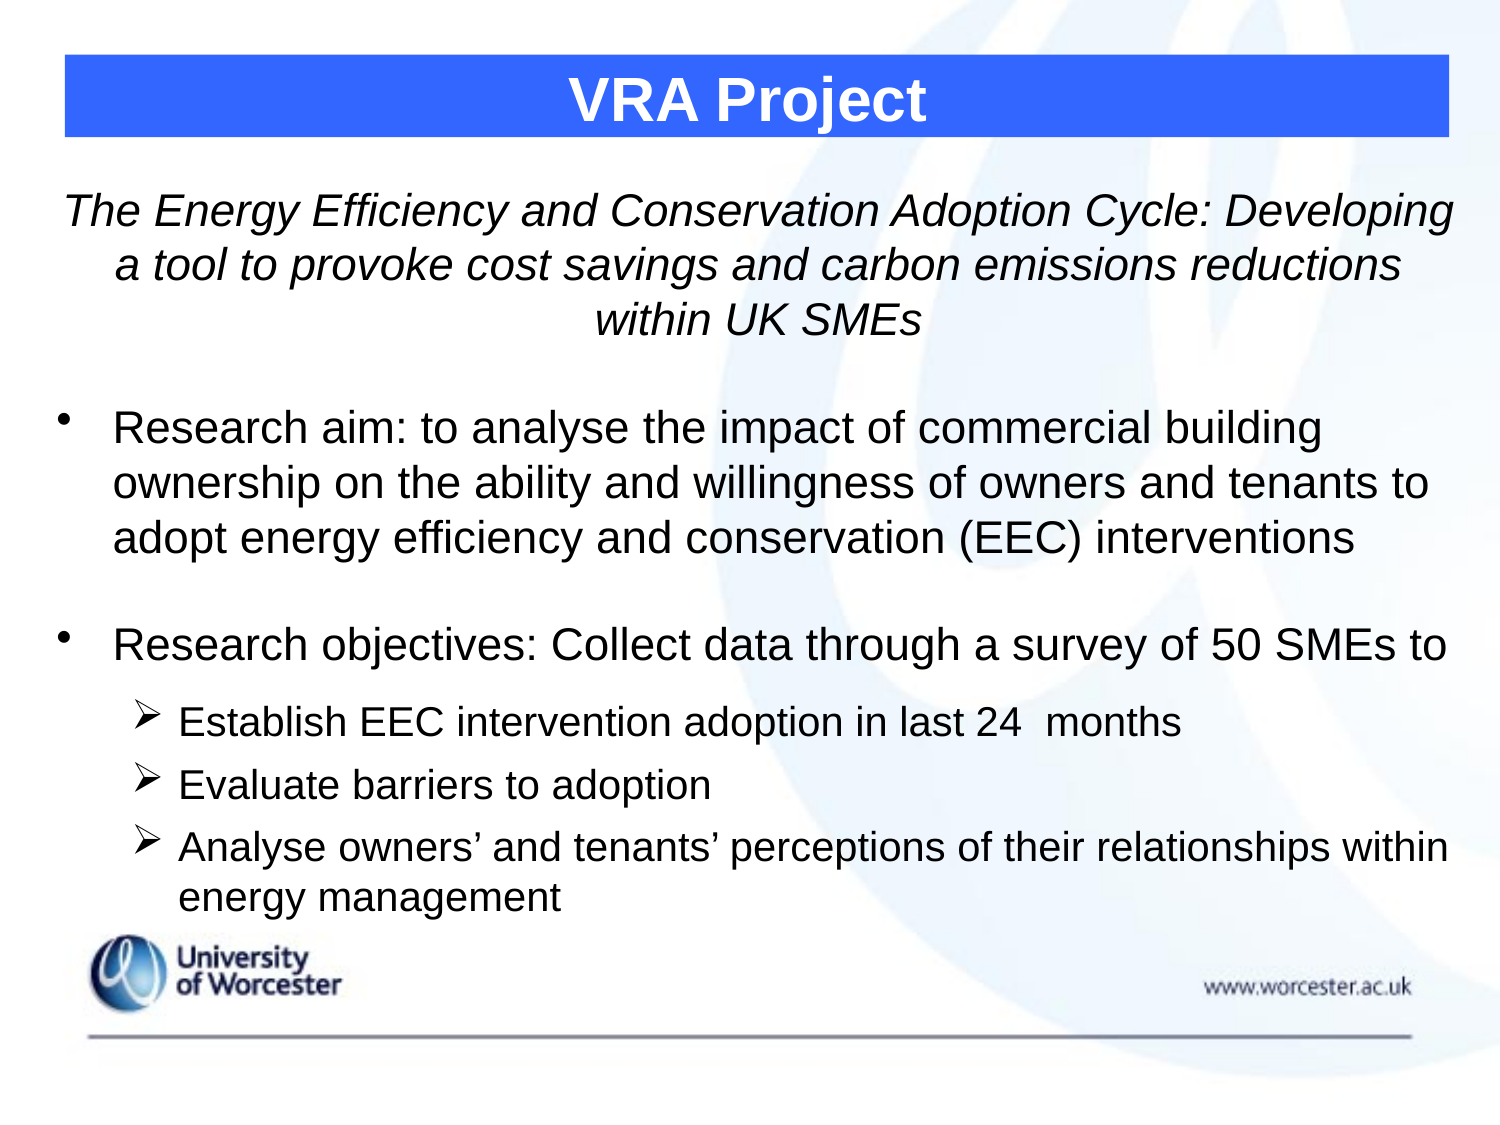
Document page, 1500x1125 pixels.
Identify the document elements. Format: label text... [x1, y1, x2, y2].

title VRA Project [64, 54, 1450, 138]
text_box The Energy Efficiency and Conservation Adoption Cycle: Developing a tool to provoke cost savings and carbon emissions reductions within UK SMEs Research aim: to analyse the impact of commercial building ownership on the ability and willingness of owners and tenants to adopt energy efficiency and conservation (EEC) interventions Research objectives: Collect data through a survey of 50 SMEs to Establish EEC intervention adoption in last 24 months Evaluate barriers to adoption Analyse owners’ and tenants’ perceptions of their relationships within energy management [41, 172, 1477, 988]
picture [0, 0, 1500, 1125]
